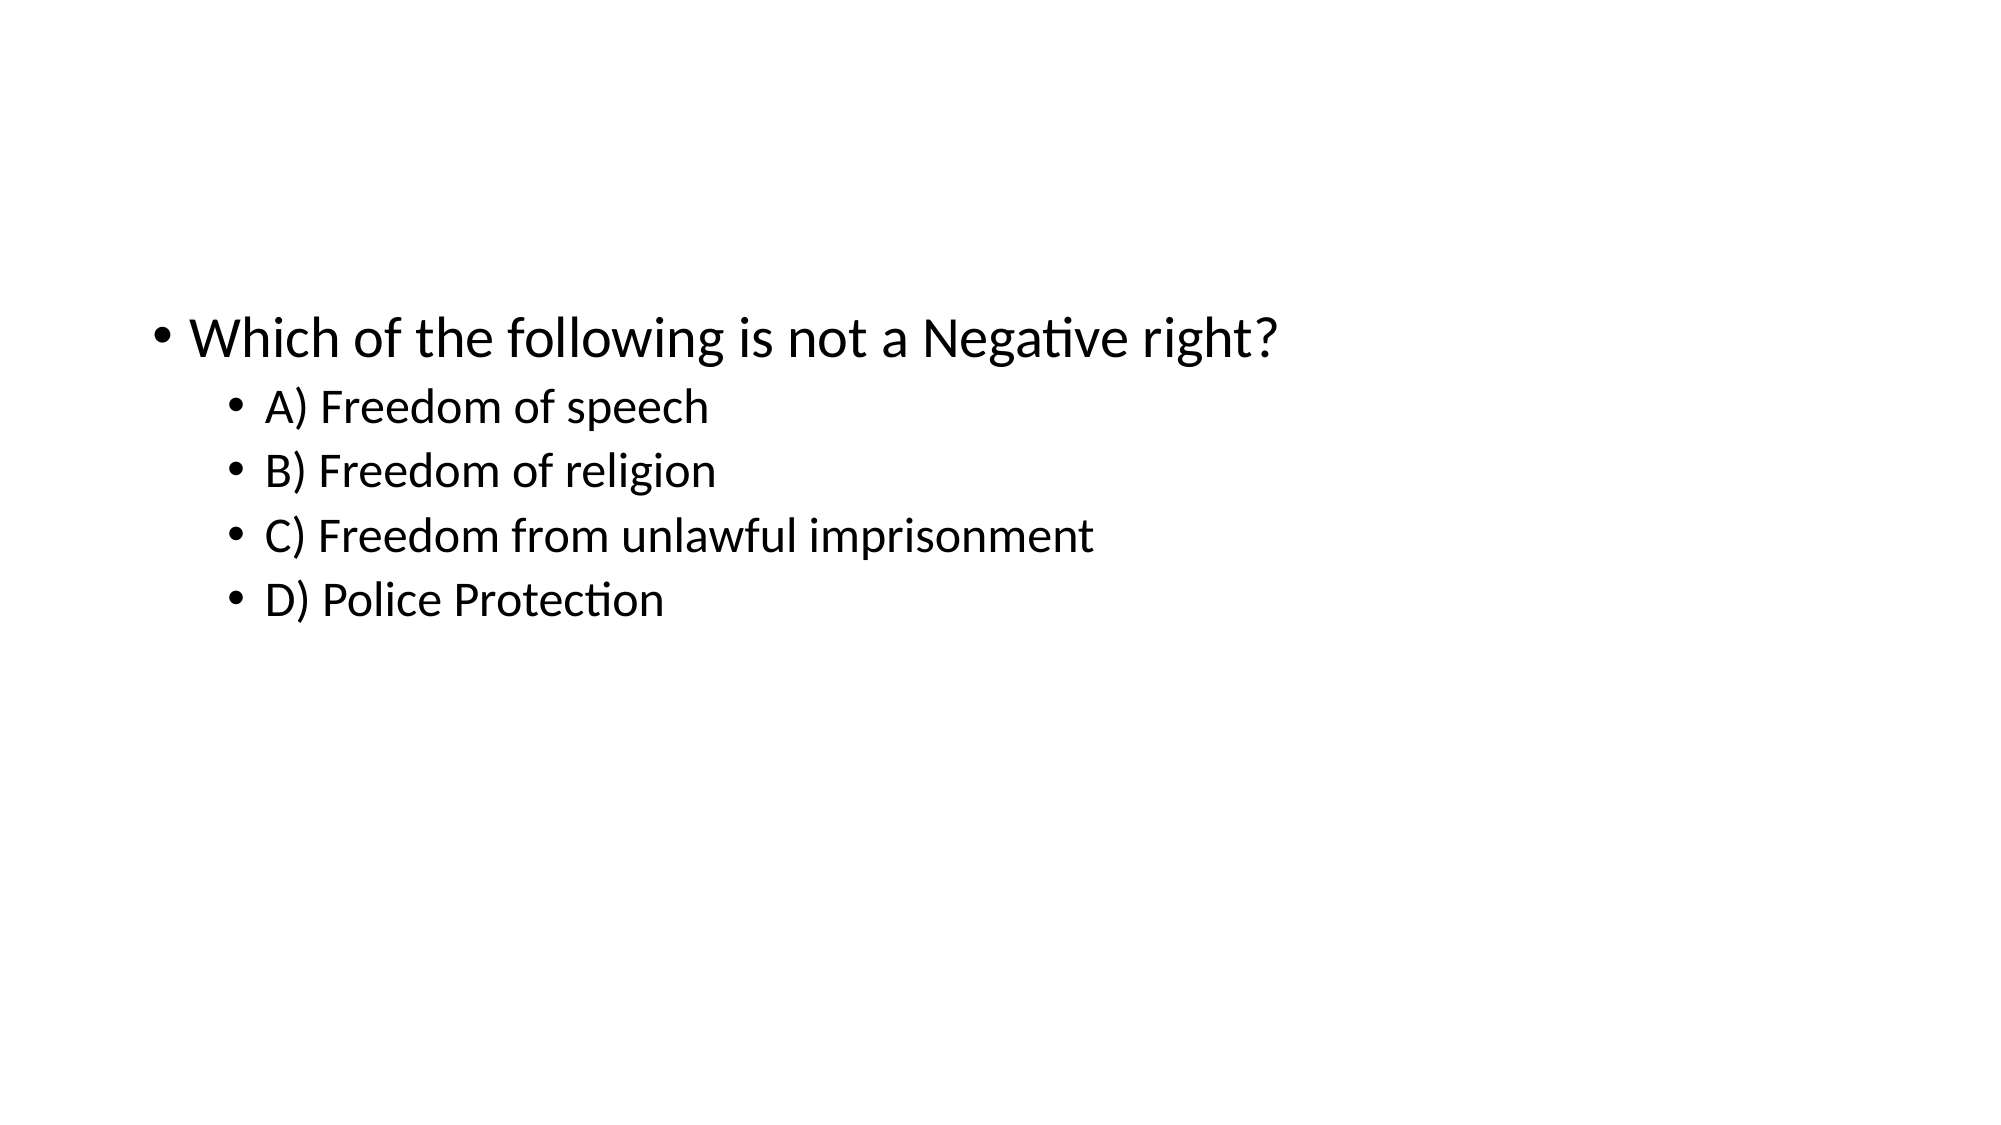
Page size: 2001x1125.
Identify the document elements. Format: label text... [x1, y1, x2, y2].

list Which of the following is not a Negative right? A) Freedom of speech B) Freedom of religion C) Freedom from unlawful imprisonment D) Police Protection [137, 299, 1863, 1014]
